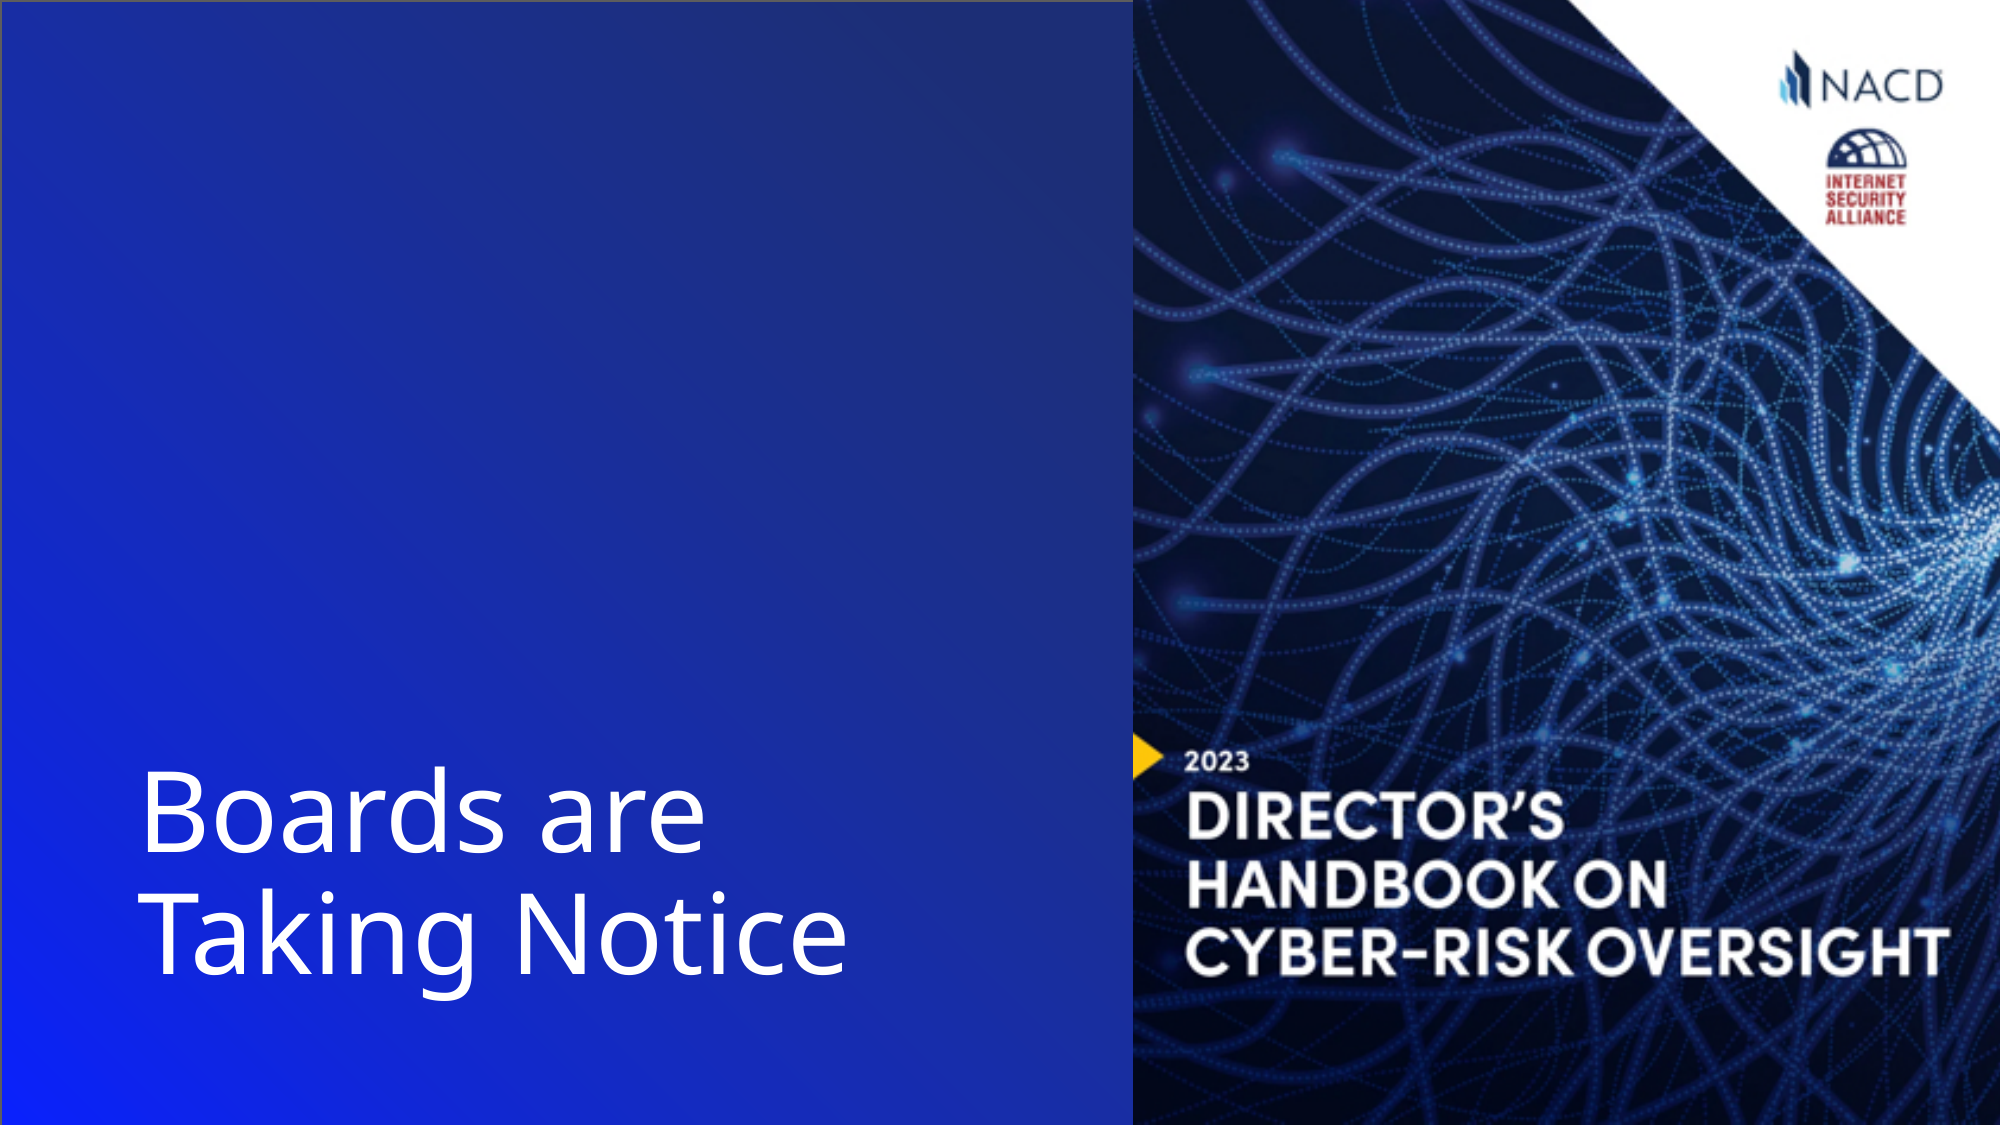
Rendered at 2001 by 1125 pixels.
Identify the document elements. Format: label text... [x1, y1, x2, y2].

text_box [0, 0, 1130, 1125]
picture [1132, 0, 2000, 1125]
text_box Boards are Taking Notice [122, 748, 1127, 1052]
